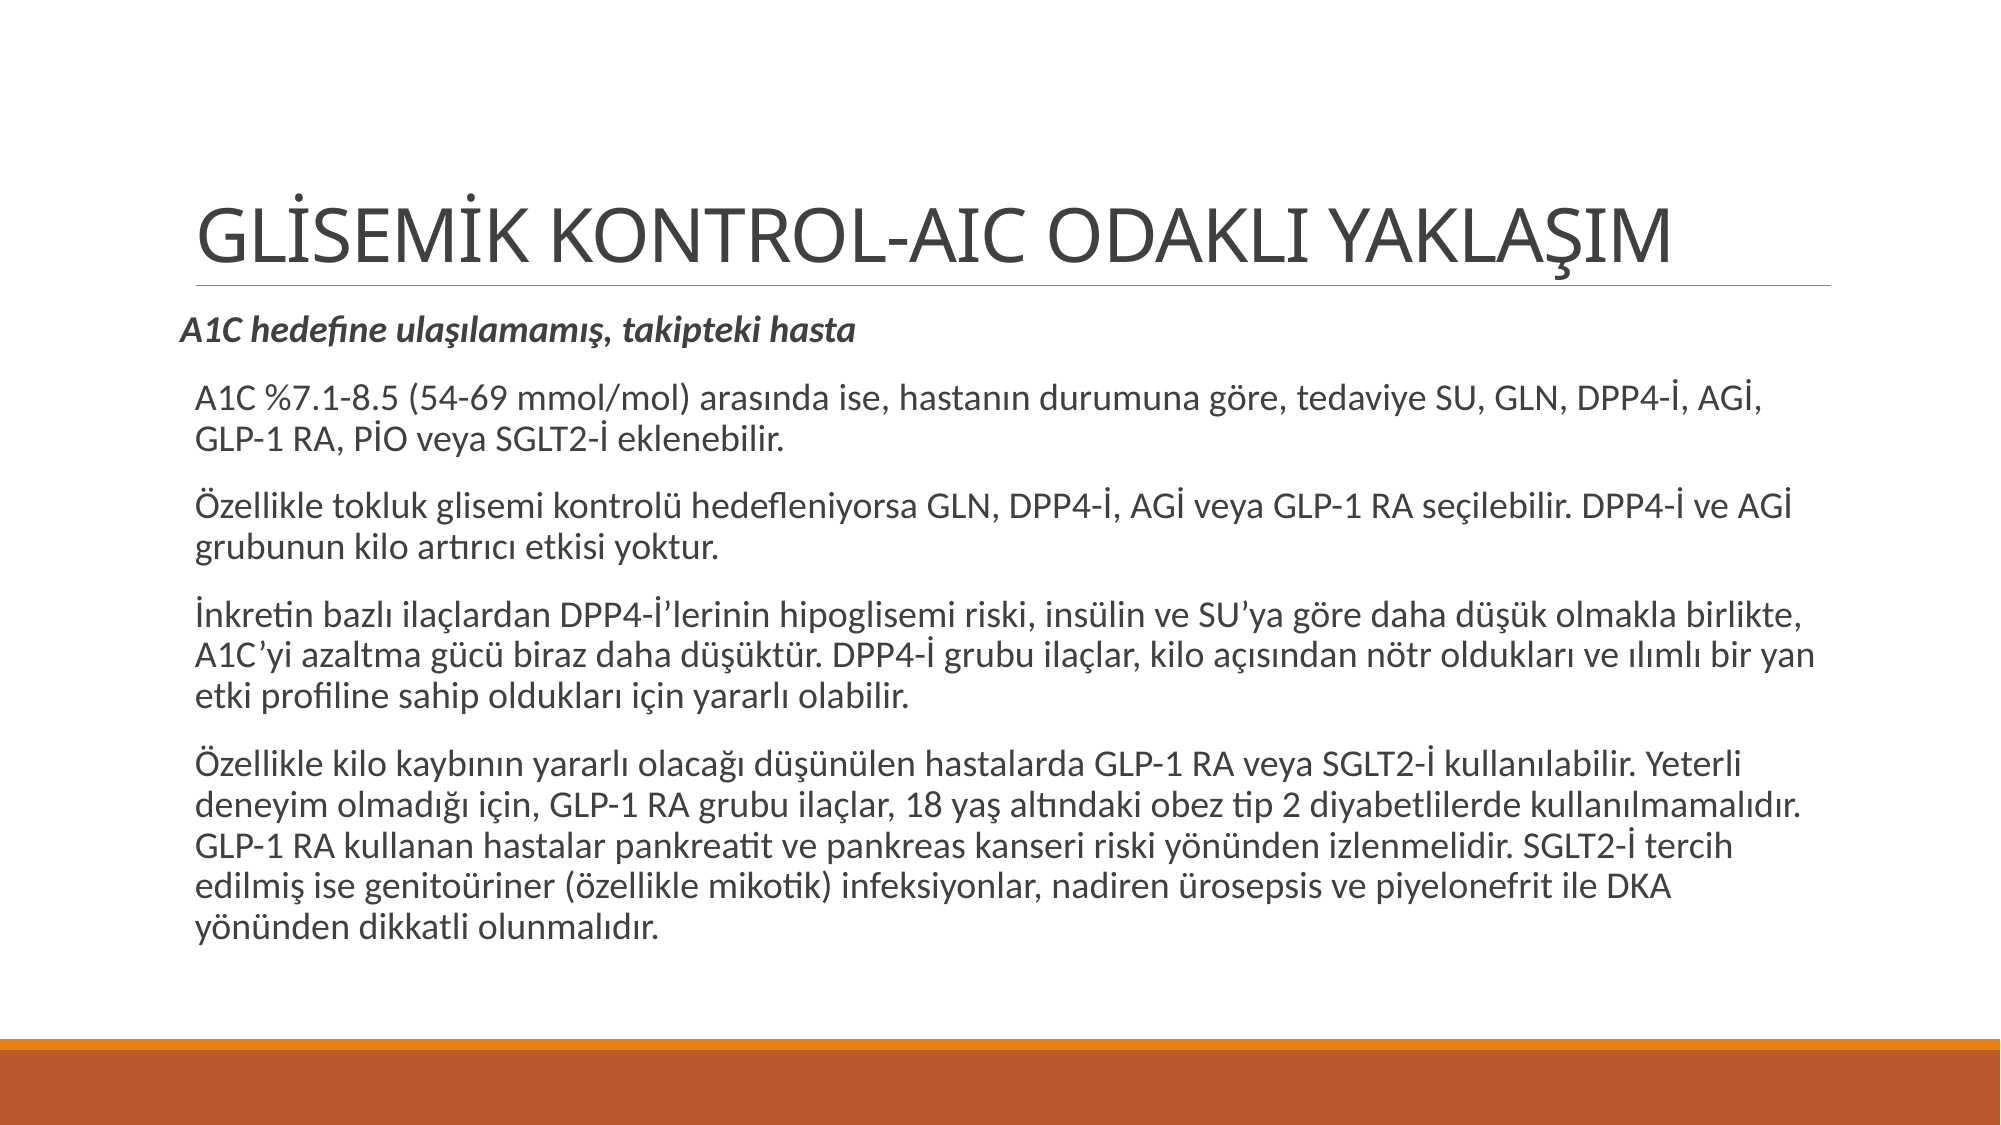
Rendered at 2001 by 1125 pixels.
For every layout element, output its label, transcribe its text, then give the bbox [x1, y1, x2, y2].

title GLİSEMİK KONTROL-AIC ODAKLI YAKLAŞIM [180, 47, 1830, 285]
list A1C hedefine ulaşılamamış, takipteki hasta A1C %7.1-8.5 (54-69 mmol/mol) arasında ise, hastanın durumuna göre, tedaviye SU, GLN, DPP4-İ, AGİ, GLP-1 RA, PİO veya SGLT2-İ eklenebilir. Özellikle tokluk glisemi kontrolü hedefleniyorsa GLN, DPP4-İ, AGİ veya GLP-1 RA seçilebilir. DPP4-İ ve AGİ grubunun kilo artırıcı etkisi yoktur. İnkretin bazlı ilaçlardan DPP4-İ’lerinin hipoglisemi riski, insülin ve SU’ya göre daha düşük olmakla birlikte, A1C’yi azaltma gücü biraz daha düşüktür. DPP4-İ grubu ilaçlar, kilo açısından nötr oldukları ve ılımlı bir yan etki profiline sahip oldukları için yararlı olabilir. Özellikle kilo kaybının yararlı olacağı düşünülen hastalarda GLP-1 RA veya SGLT2-İ kullanılabilir. Yeterli deneyim olmadığı için, GLP-1 RA grubu ilaçlar, 18 yaş altındaki obez tip 2 diyabetlilerde kullanılmamalıdır. GLP-1 RA kullanan hastalar pankreatit ve pankreas kanseri riski yönünden izlenmelidir. SGLT2-İ tercih edilmiş ise genitoüriner (özellikle mikotik) infeksiyonlar, nadiren ürosepsis ve piyelonefrit ile DKA yönünden dikkatli olunmalıdır. [180, 302, 1830, 963]
